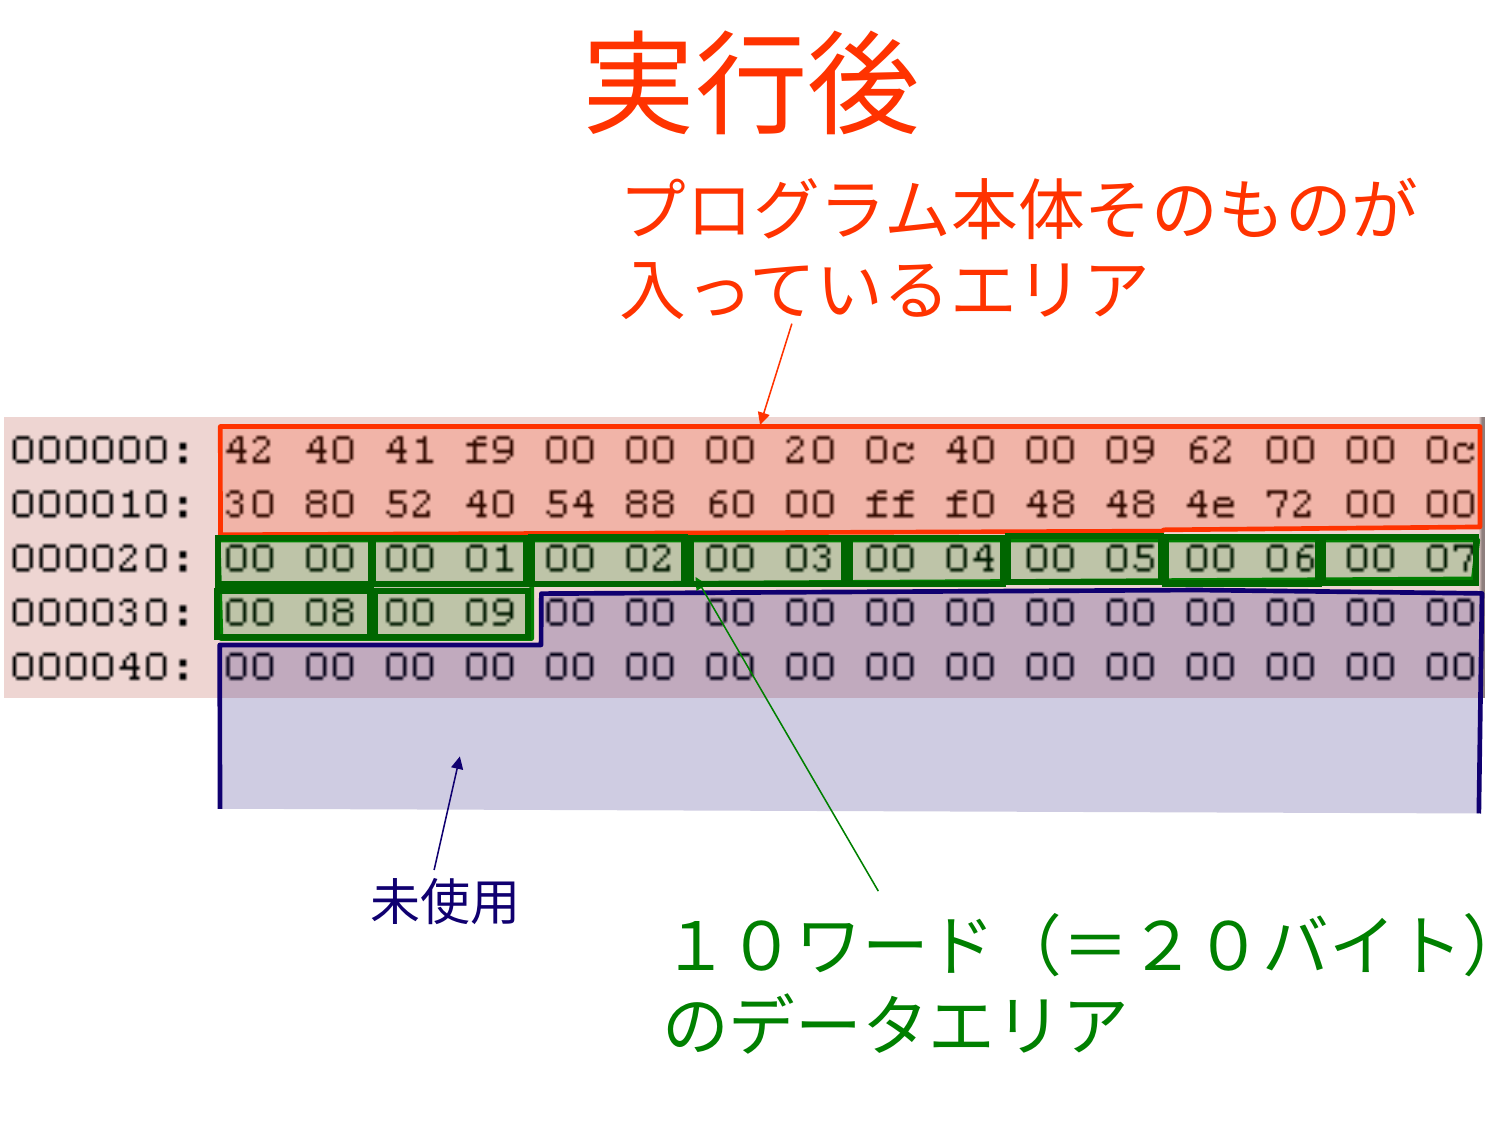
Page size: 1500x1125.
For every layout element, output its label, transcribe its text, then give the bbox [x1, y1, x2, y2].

picture [4, 417, 1485, 699]
title 実行後 [114, 18, 1389, 143]
text_box [757, 335, 789, 415]
text_box 未使用 [355, 862, 536, 938]
text_box １０ワード（＝２０バイト） のデータエリア [647, 896, 1500, 1072]
text_box [219, 706, 831, 812]
text_box [435, 756, 464, 862]
text_box [772, 705, 1481, 814]
text_box プログラム本体そのものが 入っているエリア [605, 160, 1434, 335]
